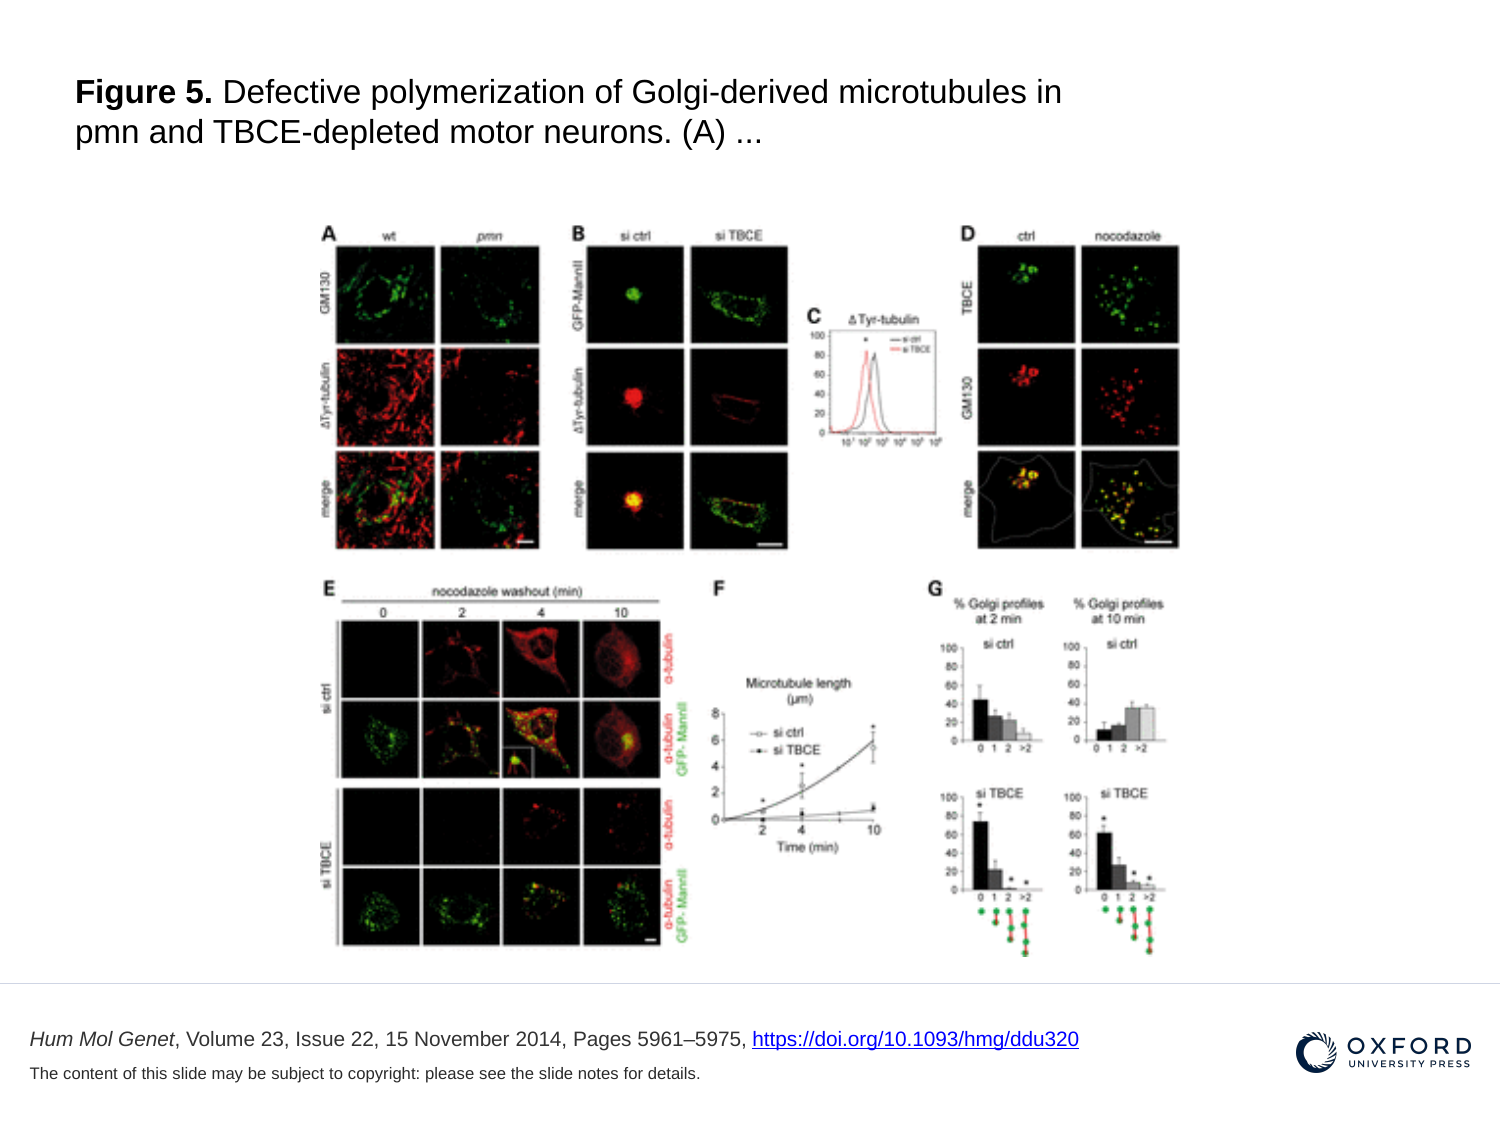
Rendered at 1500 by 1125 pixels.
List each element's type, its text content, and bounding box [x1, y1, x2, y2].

picture [320, 224, 1182, 957]
footer Hum Mol Genet, Volume 23, Issue 22, 15 November 2014, Pages 5961–5975, https://doi.org/10.1093/hmg/ddu320 The content of this slide may be subject to copyright: please see the slide notes for details. [0, 983, 1260, 1125]
title Figure 5. Defective polymerization of Golgi-derived microtubules in pmn and TBCE-depleted motor neurons. (A) ... [75, 69, 1078, 171]
picture [1296, 1032, 1471, 1073]
